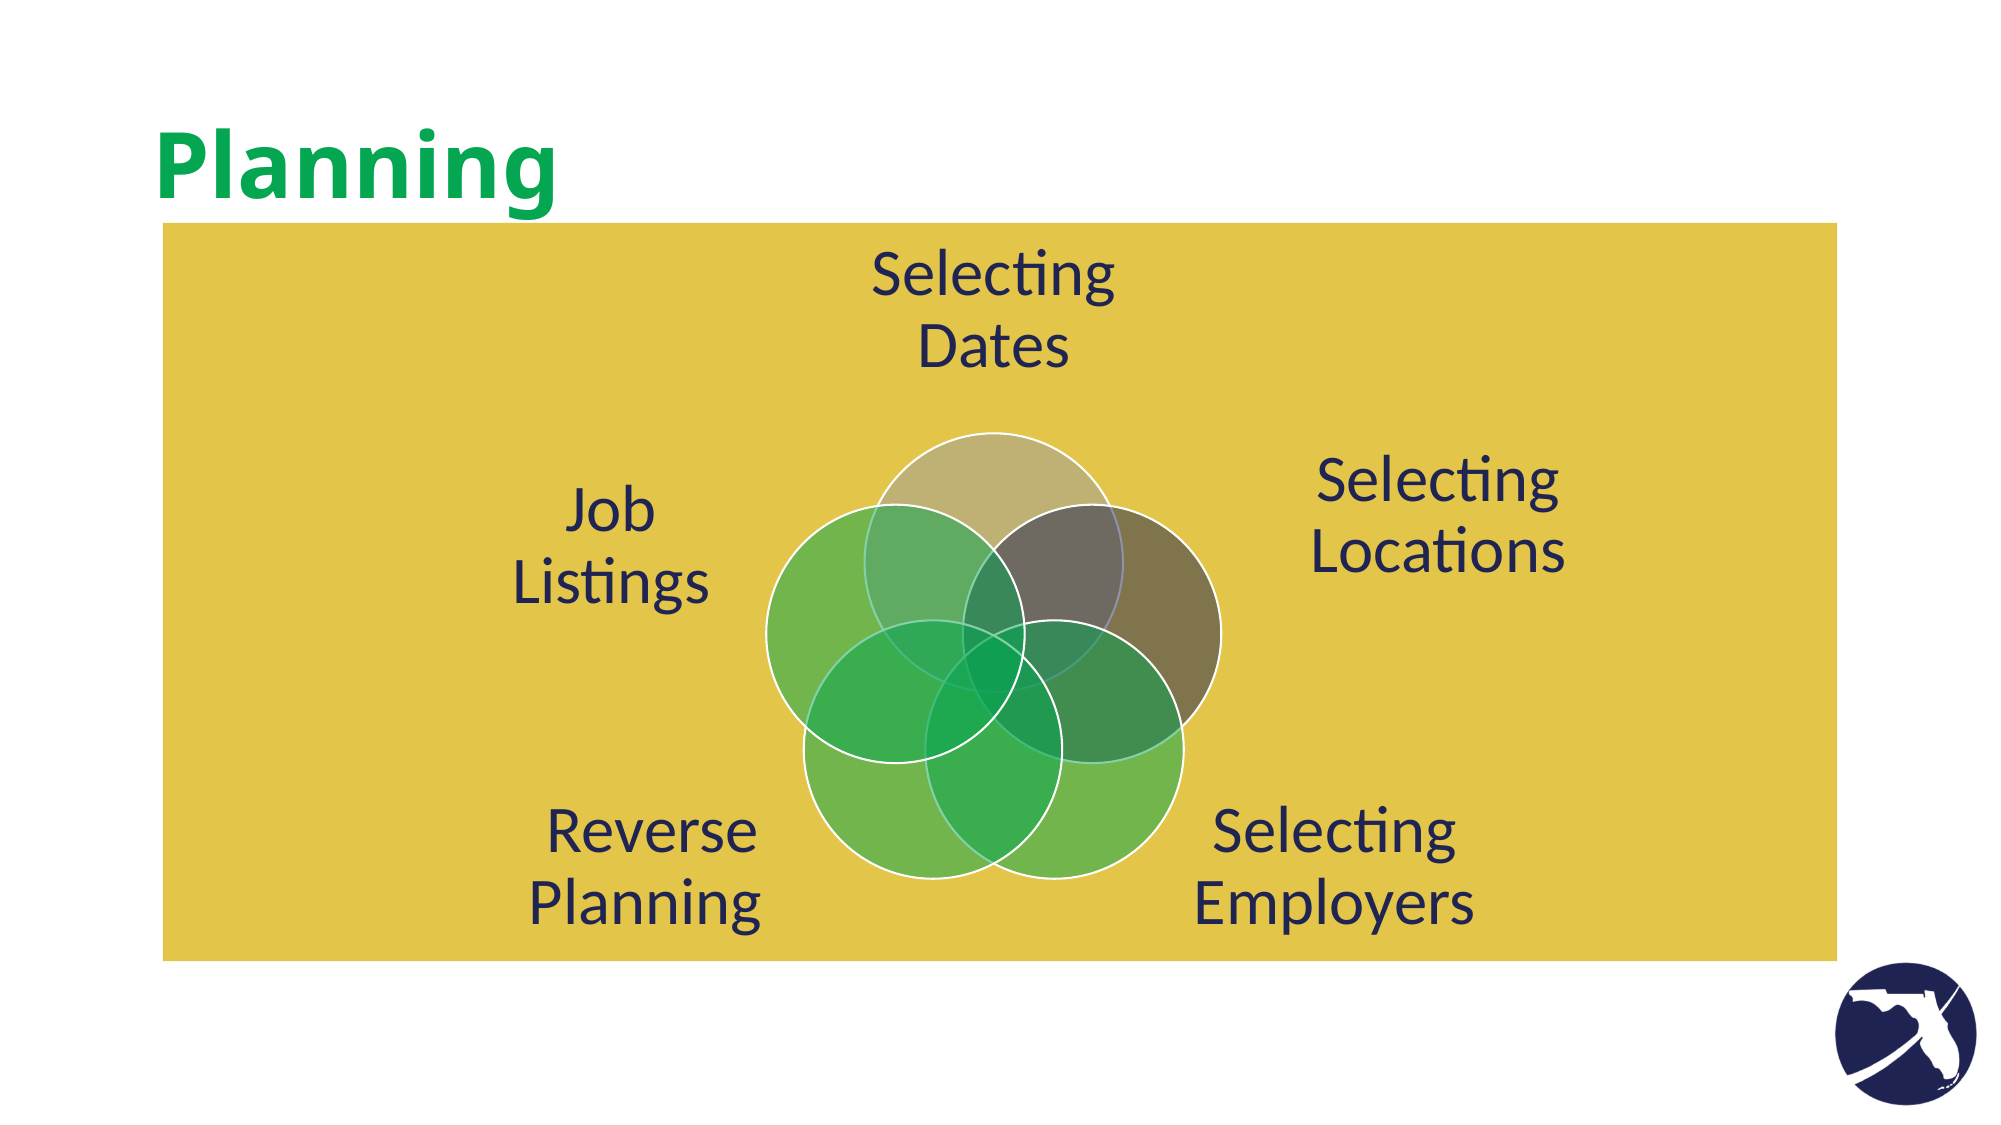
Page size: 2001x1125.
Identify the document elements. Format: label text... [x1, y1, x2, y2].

title Planning [137, 59, 1863, 278]
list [162, 222, 1838, 962]
picture [1834, 961, 1979, 1109]
